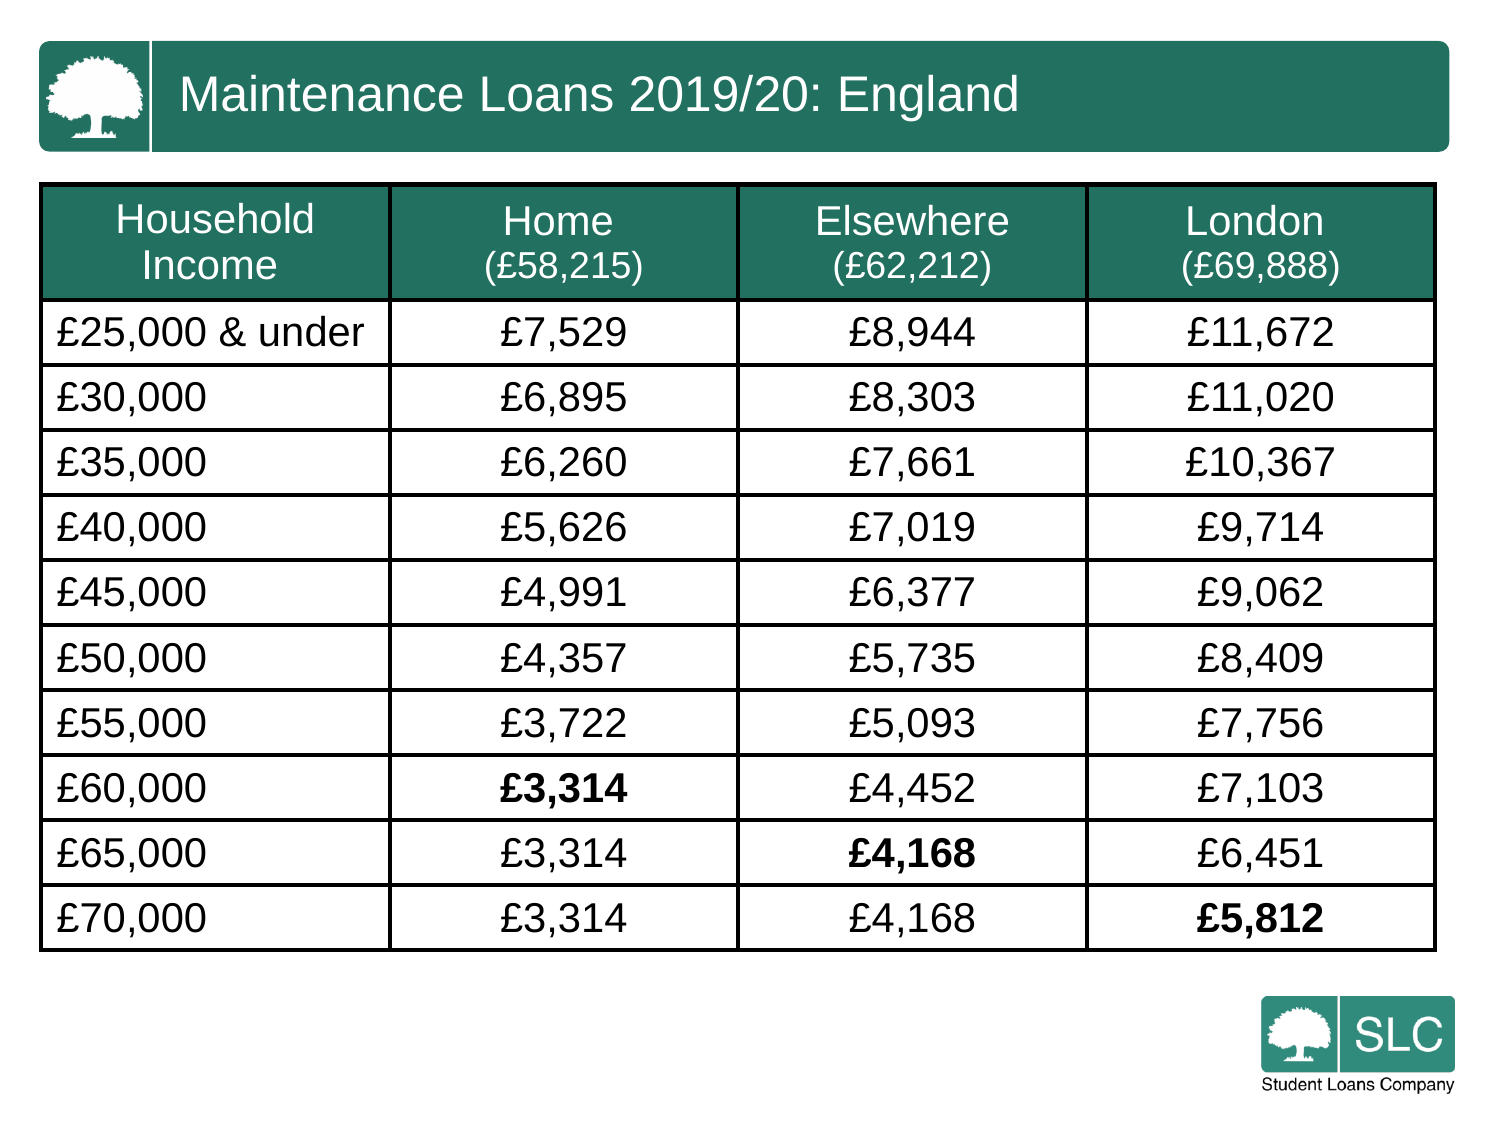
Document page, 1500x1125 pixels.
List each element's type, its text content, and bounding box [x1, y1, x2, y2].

text_box [152, 40, 1450, 152]
table_cell £7,661 [740, 432, 1085, 493]
table_cell £50,000 [43, 627, 388, 688]
table_cell £5,735 [740, 627, 1085, 688]
table_cell £4,991 [392, 562, 736, 623]
table_header Home (£58,215) [392, 187, 736, 298]
table_cell £45,000 [43, 562, 388, 623]
table_cell £5,093 [740, 692, 1085, 753]
table_cell £3,314 [392, 887, 736, 948]
table_cell £25,000 & under [43, 302, 388, 363]
table_cell £8,944 [740, 302, 1085, 363]
table_cell £9,062 [1089, 562, 1433, 623]
table_cell £6,377 [740, 562, 1085, 623]
table_cell £60,000 [43, 757, 388, 818]
table_cell £10,367 [1089, 432, 1433, 493]
table_cell £8,409 [1089, 627, 1433, 688]
table_cell £6,451 [1089, 822, 1433, 883]
table_cell £70,000 [43, 887, 388, 948]
table_cell £9,714 [1089, 497, 1433, 558]
table_cell £5,812 [1089, 887, 1433, 948]
table_header Elsewhere (£62,212) [740, 187, 1085, 298]
table_cell £4,168 [740, 887, 1085, 948]
picture [1261, 996, 1455, 1094]
table_header Household Income [43, 187, 388, 298]
table_cell £7,019 [740, 497, 1085, 558]
table_cell £6,260 [392, 432, 736, 493]
table_cell £4,452 [740, 757, 1085, 818]
table_cell £7,756 [1089, 692, 1433, 753]
table_cell £3,722 [392, 692, 736, 753]
picture [46, 56, 143, 138]
table_cell £11,672 [1089, 302, 1433, 363]
table_cell £7,529 [392, 302, 736, 363]
table_cell £30,000 [43, 367, 388, 428]
table_cell £35,000 [43, 432, 388, 493]
table_header London (£69,888) [1089, 187, 1433, 298]
table_cell £5,626 [392, 497, 736, 558]
table_cell £11,020 [1089, 367, 1433, 428]
table_cell £40,000 [43, 497, 388, 558]
table_cell £6,895 [392, 367, 736, 428]
table_cell £8,303 [740, 367, 1085, 428]
table_cell £3,314 [392, 757, 736, 818]
table_cell £7,103 [1089, 757, 1433, 818]
table_cell £4,357 [392, 627, 736, 688]
table_cell £3,314 [392, 822, 736, 883]
table_cell £65,000 [43, 822, 388, 883]
table_cell £55,000 [43, 692, 388, 753]
text_box Maintenance Loans 2019/20: England [171, 54, 1461, 130]
table_cell £4,168 [740, 822, 1085, 883]
